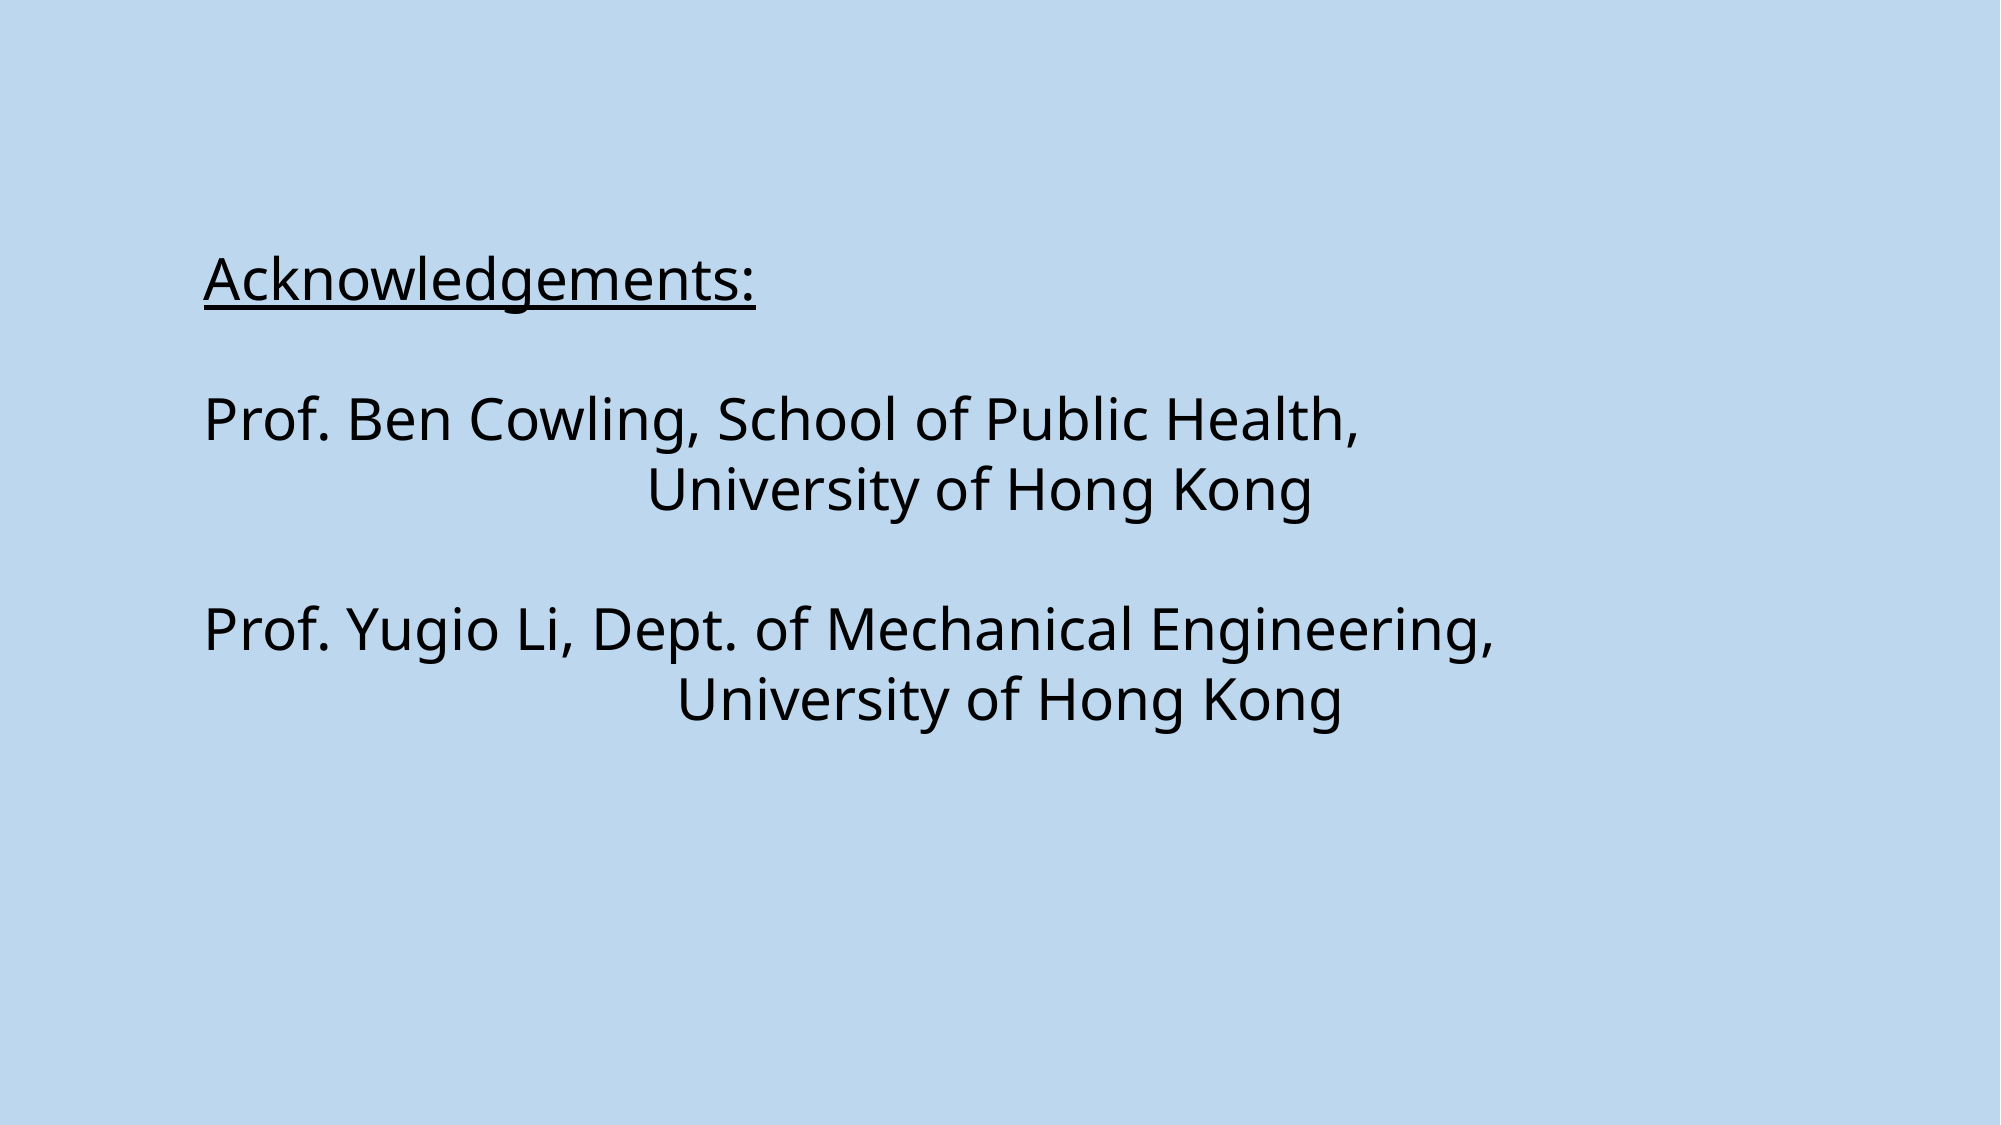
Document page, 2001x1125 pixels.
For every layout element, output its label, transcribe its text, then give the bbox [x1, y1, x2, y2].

text_box Acknowledgements: Prof. Ben Cowling, School of Public Health, University of Hong Kong Prof. Yugio Li, Dept. of Mechanical Engineering, University of Hong Kong [189, 234, 1737, 740]
